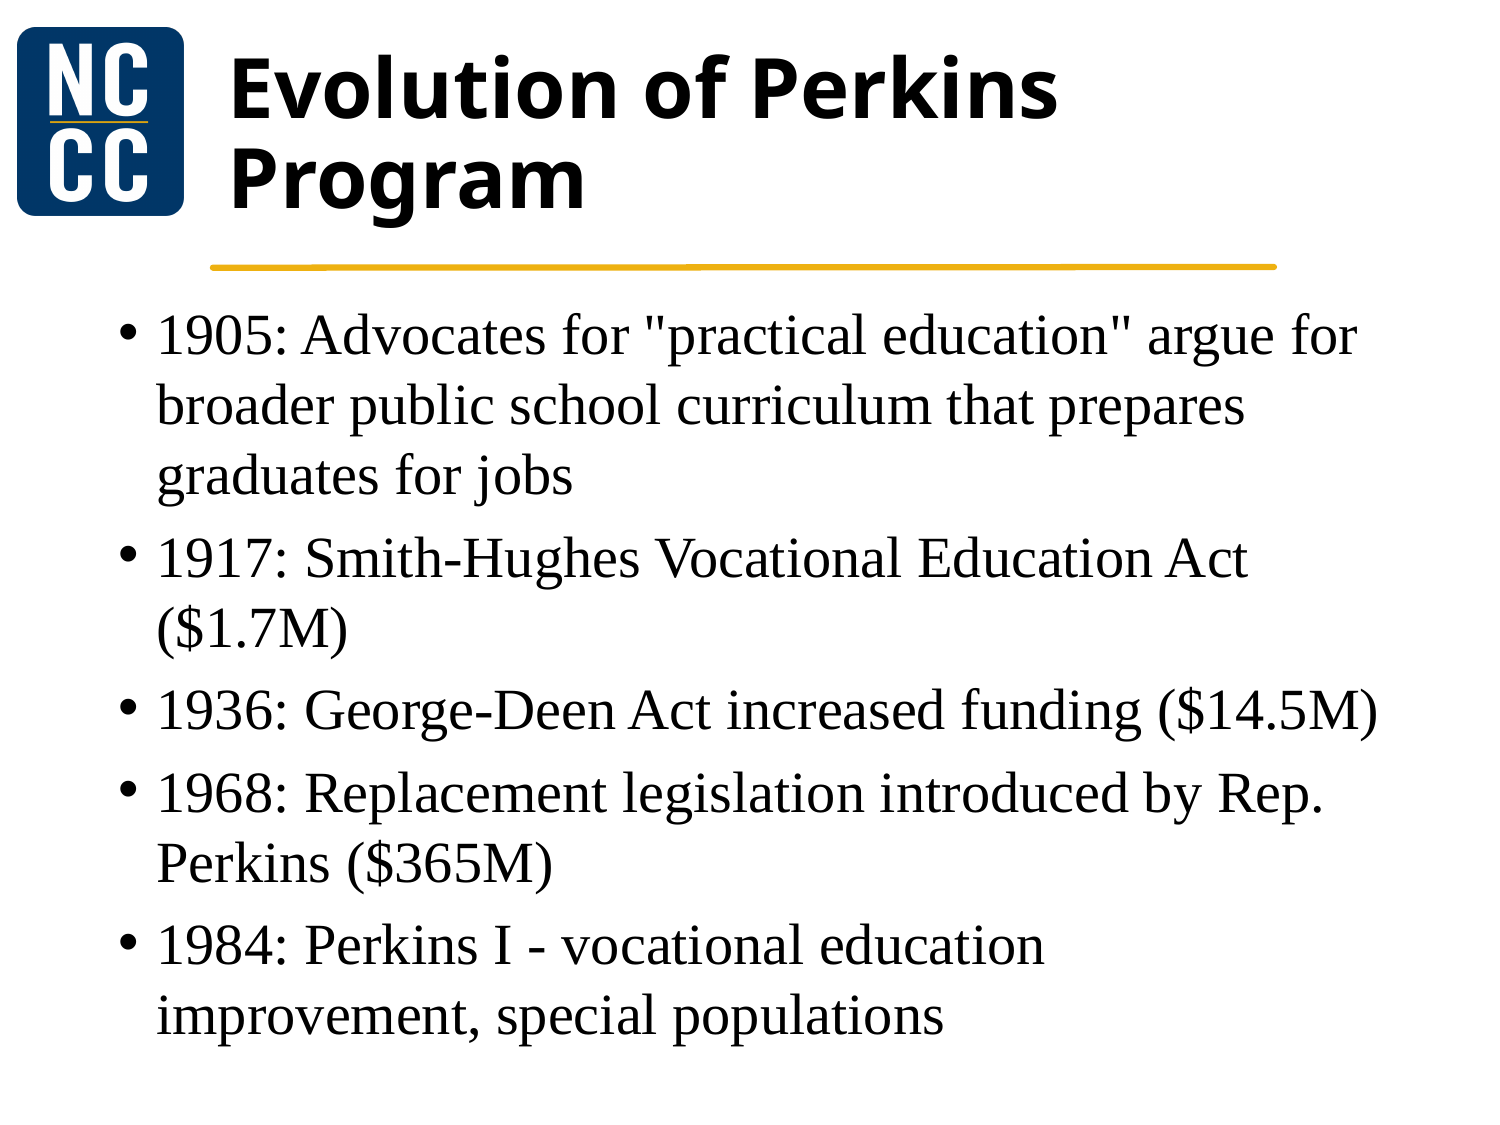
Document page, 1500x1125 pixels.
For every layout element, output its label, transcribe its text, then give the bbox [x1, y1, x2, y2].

picture [17, 27, 184, 216]
list 1905: Advocates for "practical education" argue for broader public school curriculum that prepares graduates for jobs 1917: Smith-Hughes Vocational Education Act ($1.7M) 1936: George-Deen Act increased funding ($14.5M) 1968: Replacement legislation introduced by Rep. Perkins ($365M) 1984: Perkins I - vocational education improvement, special populations [103, 288, 1397, 1066]
title Evolution of Perkins Program [212, 27, 1421, 246]
